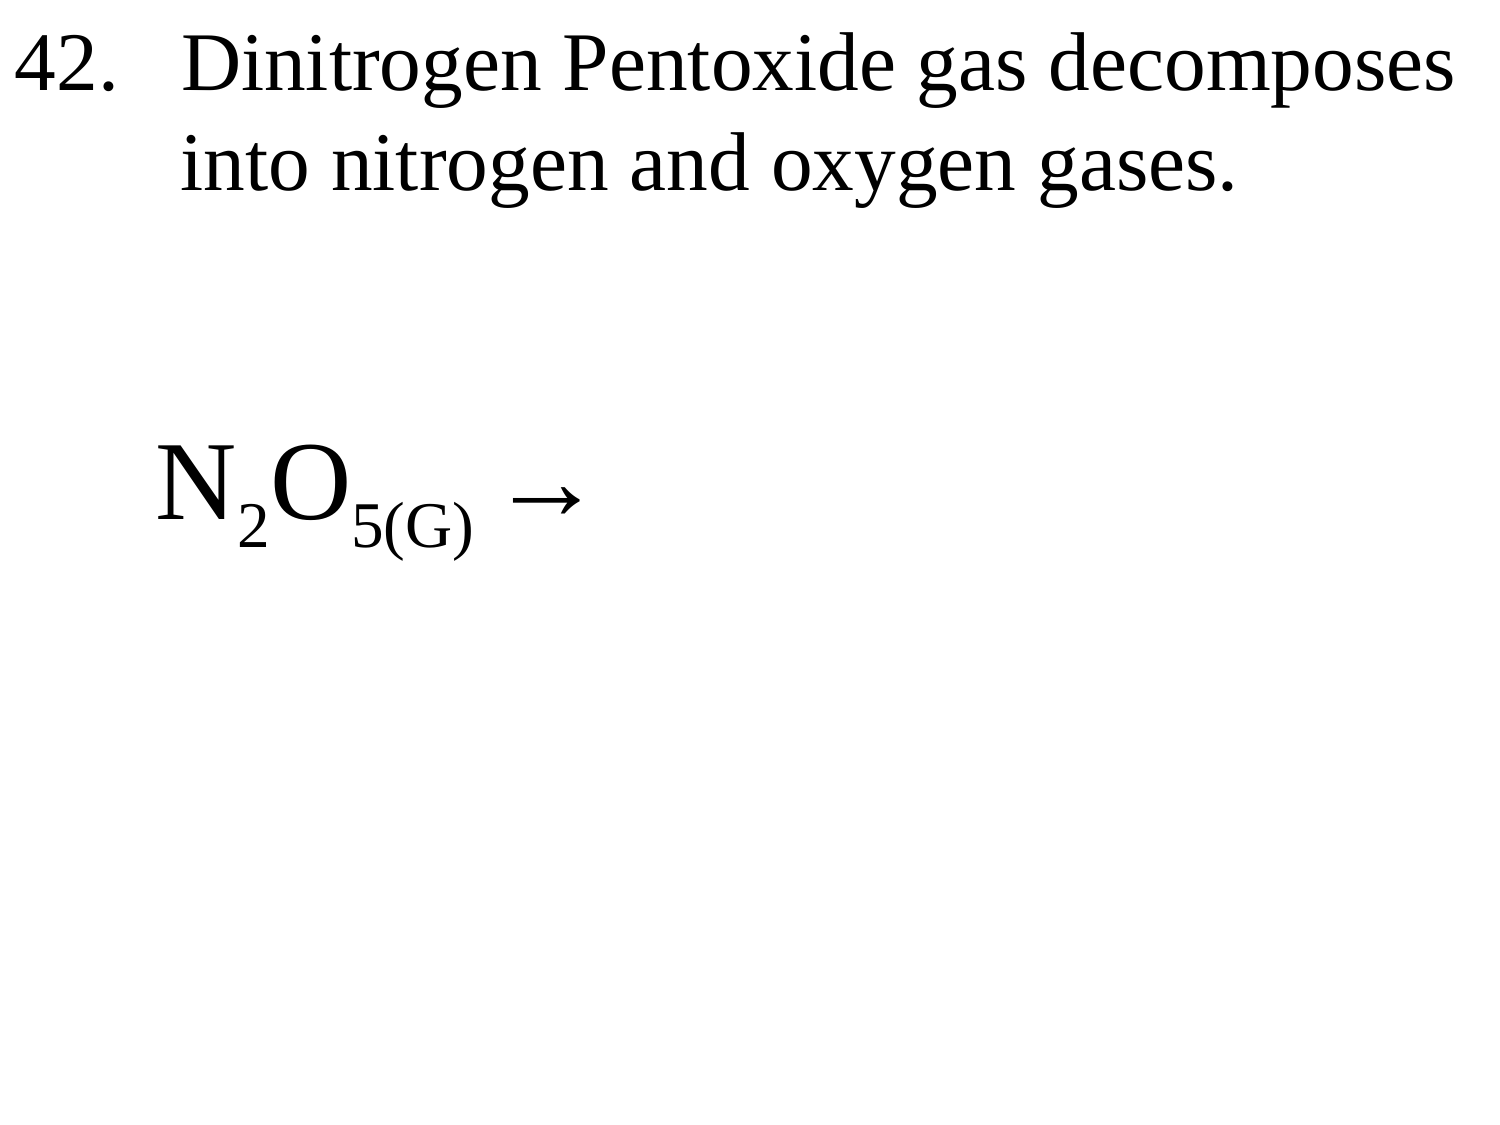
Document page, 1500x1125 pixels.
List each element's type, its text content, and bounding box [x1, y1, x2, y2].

text_box 42. Dinitrogen Pentoxide gas decomposes into nitrogen and oxygen gases. N2O5(G) → [0, 0, 1500, 569]
